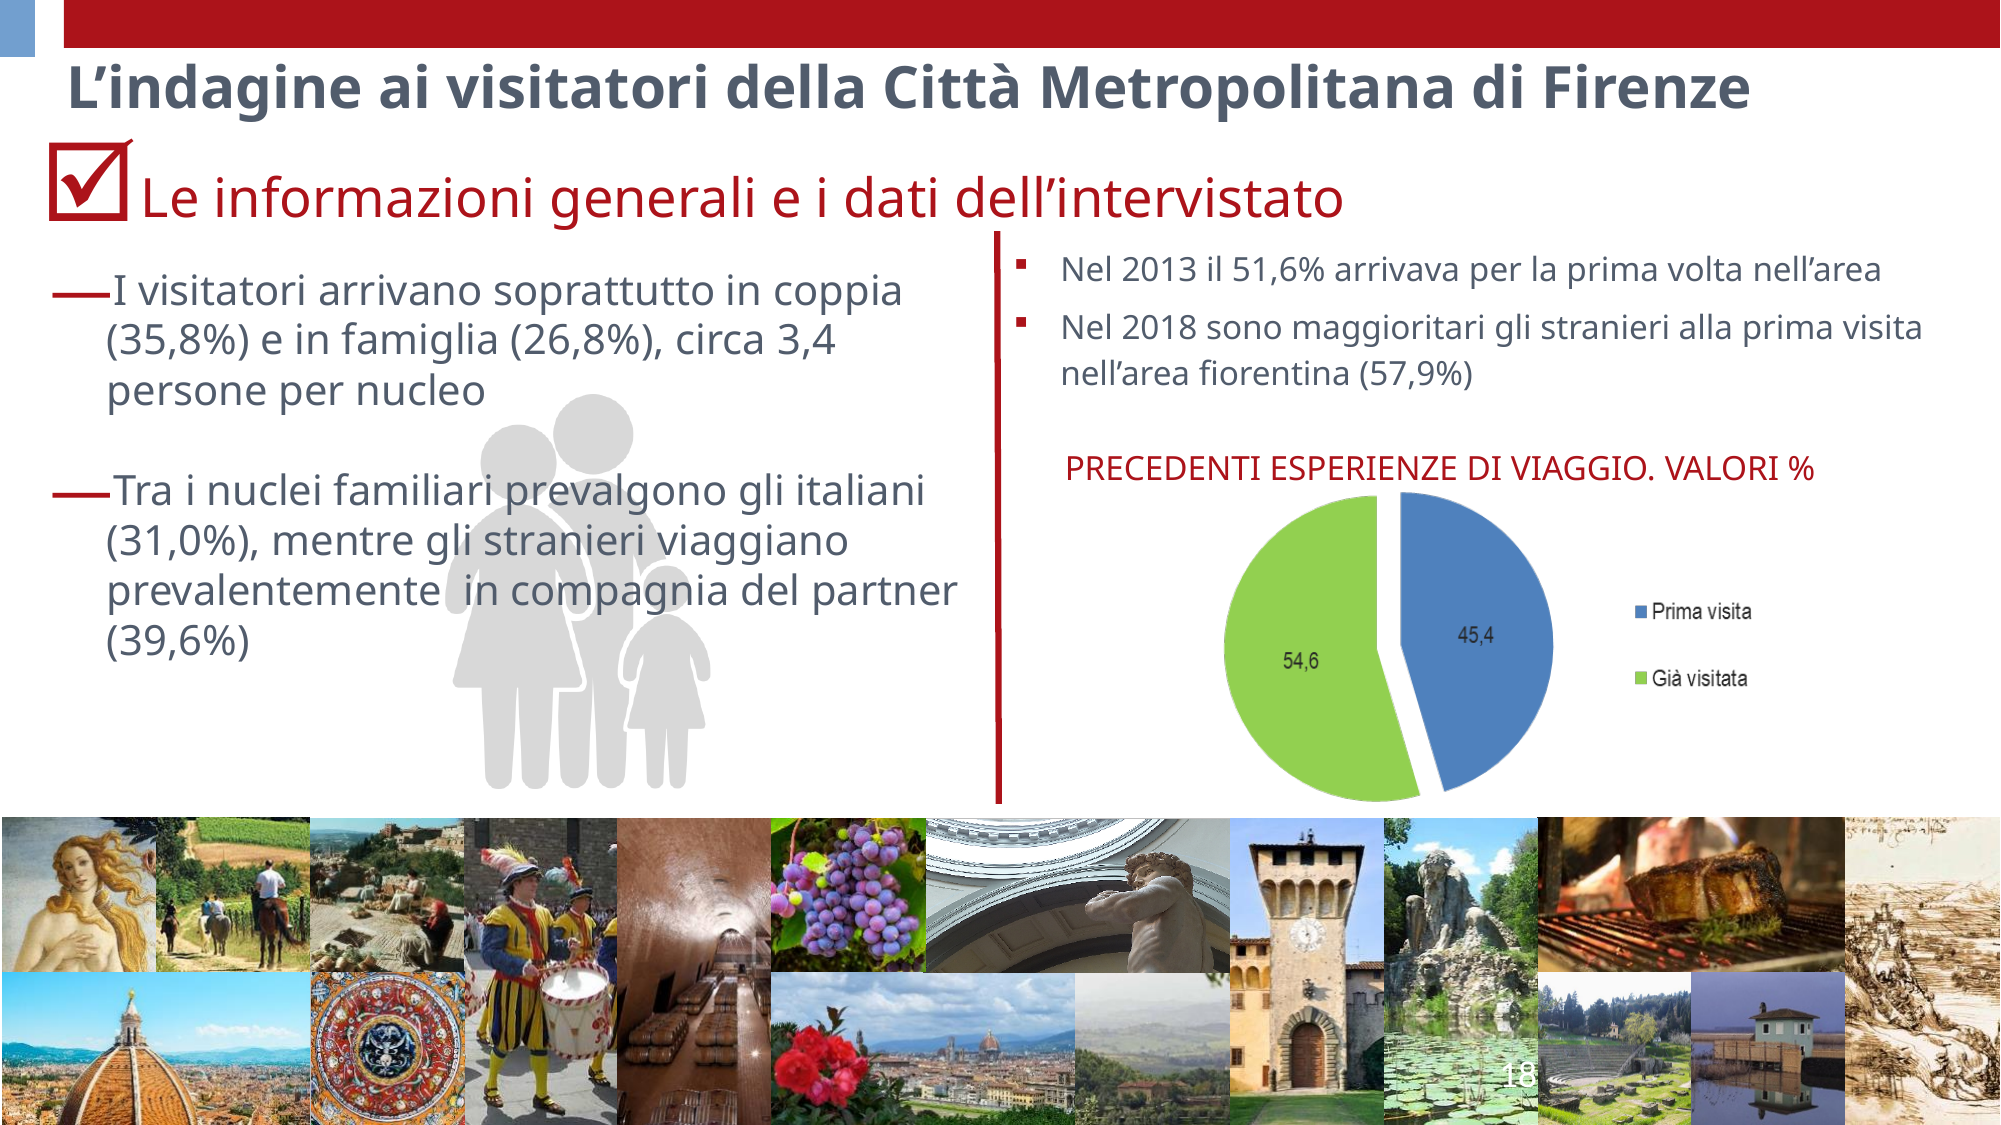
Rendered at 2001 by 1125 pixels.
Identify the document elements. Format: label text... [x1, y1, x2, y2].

text_box PRECEDENTI ESPERIENZE DI VIAGGIO. VALORI % [1049, 439, 1832, 495]
text_box Nel 2013 il 51,6% arrivava per la prima volta nell’area Nel 2018 sono maggioritari gli stranieri alla prima visita nell’area fiorentina (57,9%) [999, 234, 1961, 400]
text_box Le informazioni generali e i dati dell’intervistato [25, 146, 1407, 236]
text_box I visitatori arrivano soprattutto in coppia (35,8%) e in famiglia (26,8%), circa 3,4 persone per nucleo Tra i nuclei familiari prevalgono gli italiani (31,0%), mentre gli stranieri viaggiano prevalentemente in compagnia del partner (39,6%) [50, 263, 994, 526]
slide_number 18 [1484, 1042, 1935, 1103]
picture [2, 817, 2000, 1125]
picture [438, 394, 717, 789]
picture [1210, 484, 1758, 810]
text_box L’indagine ai visitatori della Città Metropolitana di Firenze [66, 50, 1939, 121]
